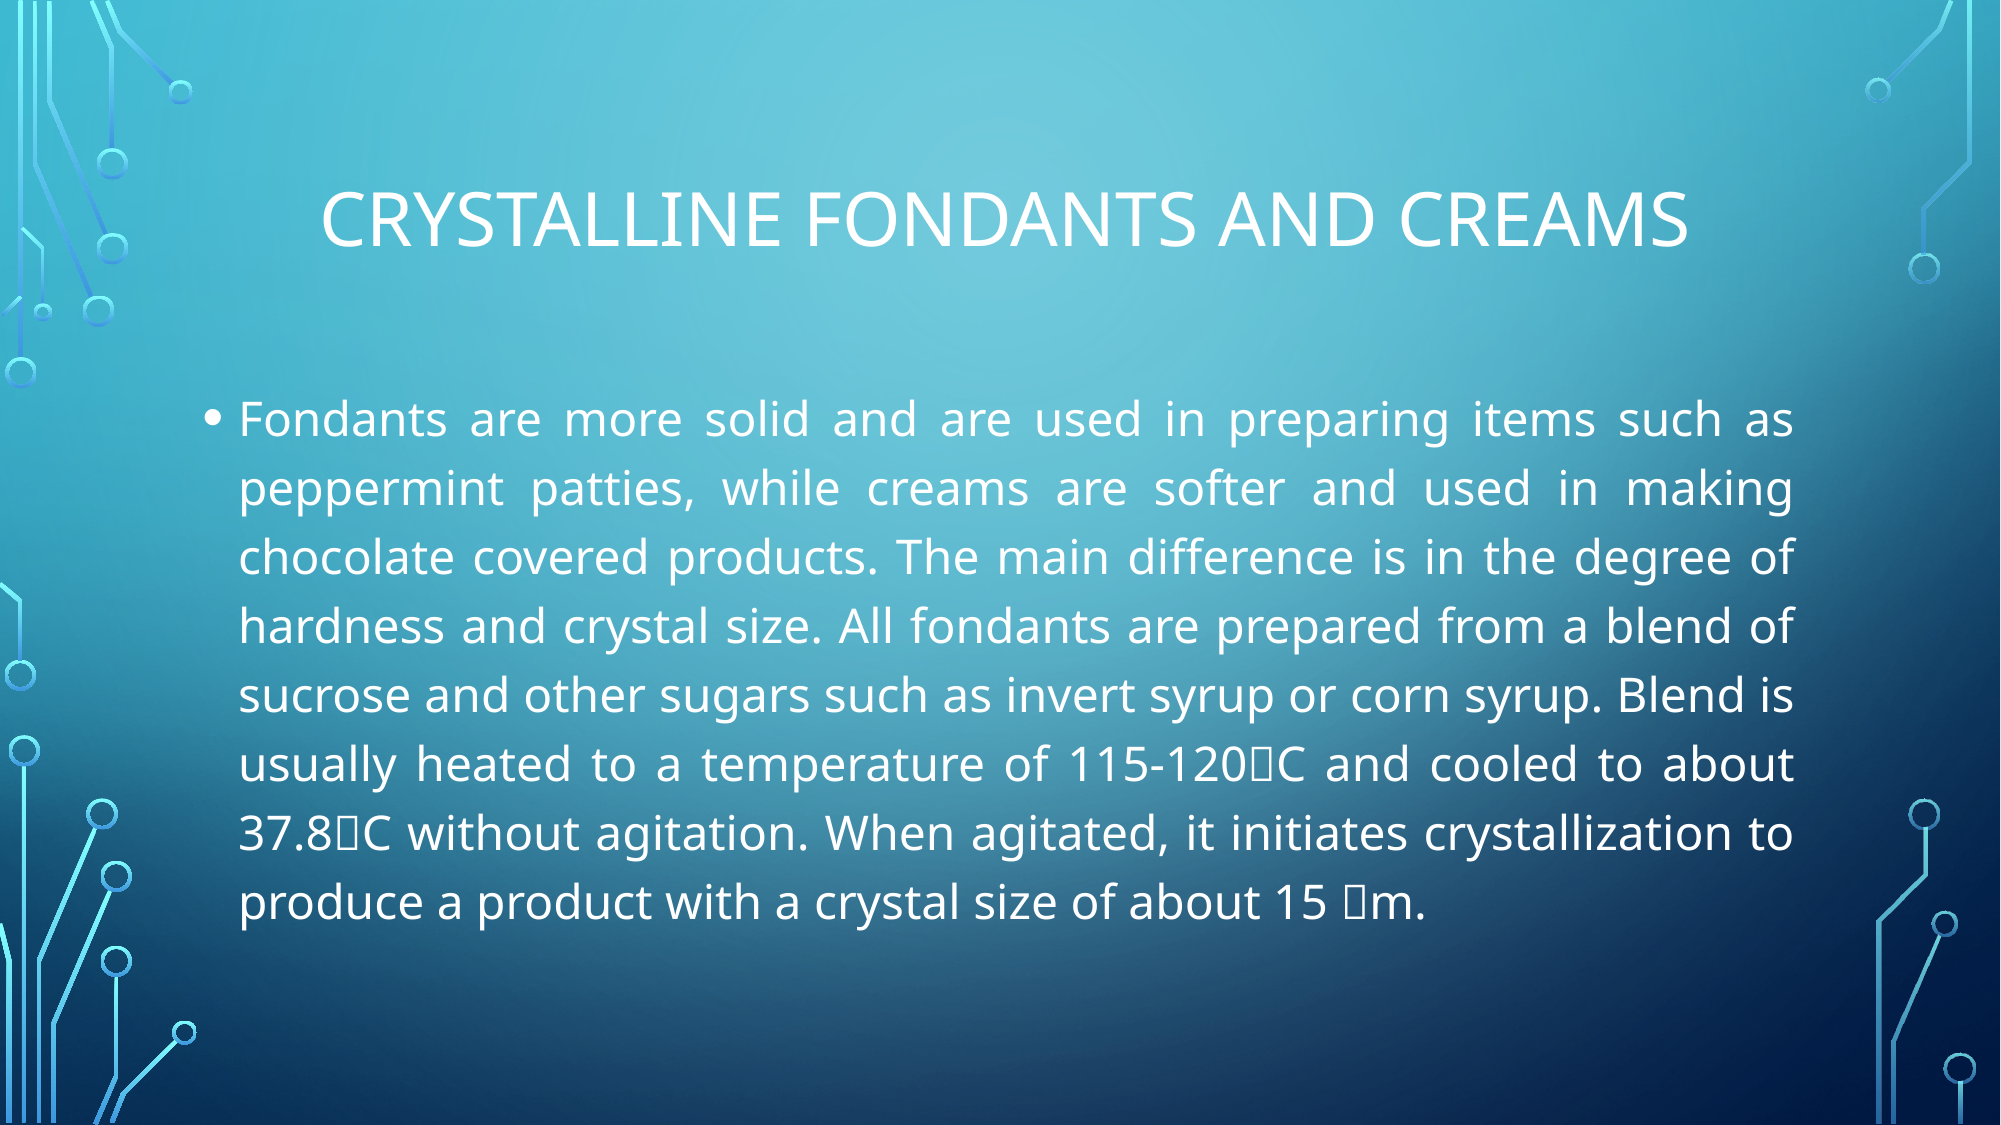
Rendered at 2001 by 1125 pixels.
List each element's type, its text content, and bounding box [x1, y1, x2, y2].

list Fondants are more solid and are used in preparing items such as peppermint patties, while creams are softer and used in making chocolate covered products. The main difference is in the degree of hardness and crystal size. All fondants are prepared from a blend of sucrose and other sugars such as invert syrup or corn syrup. Blend is usually heated to a temperature of 115-120C and cooled to about 37.8C without agitation. When agitated, it initiates crystallization to produce a product with a crystal size of about 15 m. [187, 369, 1813, 950]
title Crystalline Fondants and Creams [187, 101, 1813, 344]
